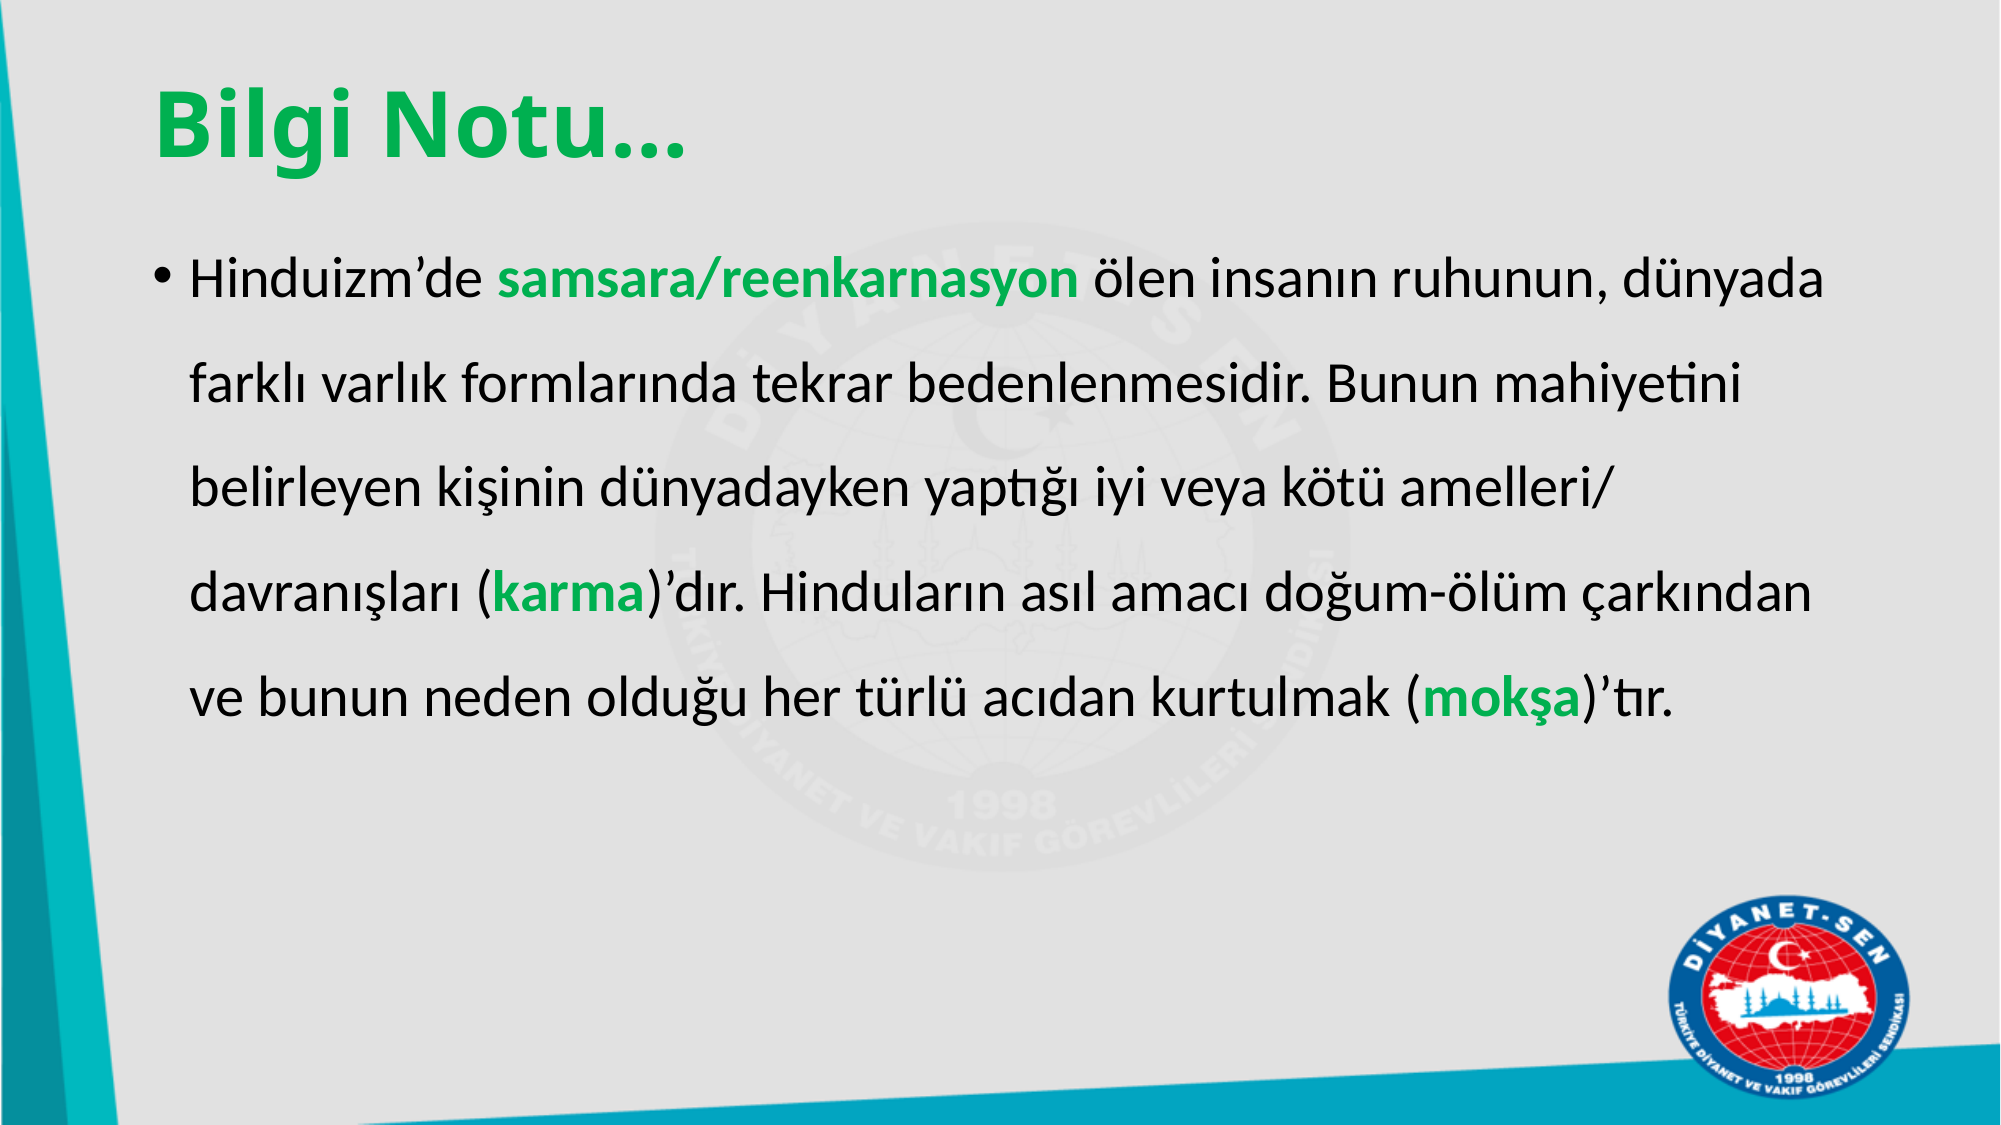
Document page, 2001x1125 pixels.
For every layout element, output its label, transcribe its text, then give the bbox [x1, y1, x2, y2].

picture [0, 0, 2001, 1125]
list Hinduizm’de samsara/reenkarnasyon ölen insanın ruhunun, dünyada farklı varlık formlarında tekrar bedenlenmesidir. Bunun mahiyetini belirleyen kişinin dünyadayken yaptığı iyi veya kötü amelleri/ davranışları (karma)’dır. Hinduların asıl amacı doğum-ölüm çarkından ve bunun neden olduğu her türlü acıdan kurtulmak (mokşa)’tır. [137, 196, 1863, 1014]
title Bilgi Notu… [137, 59, 1863, 196]
